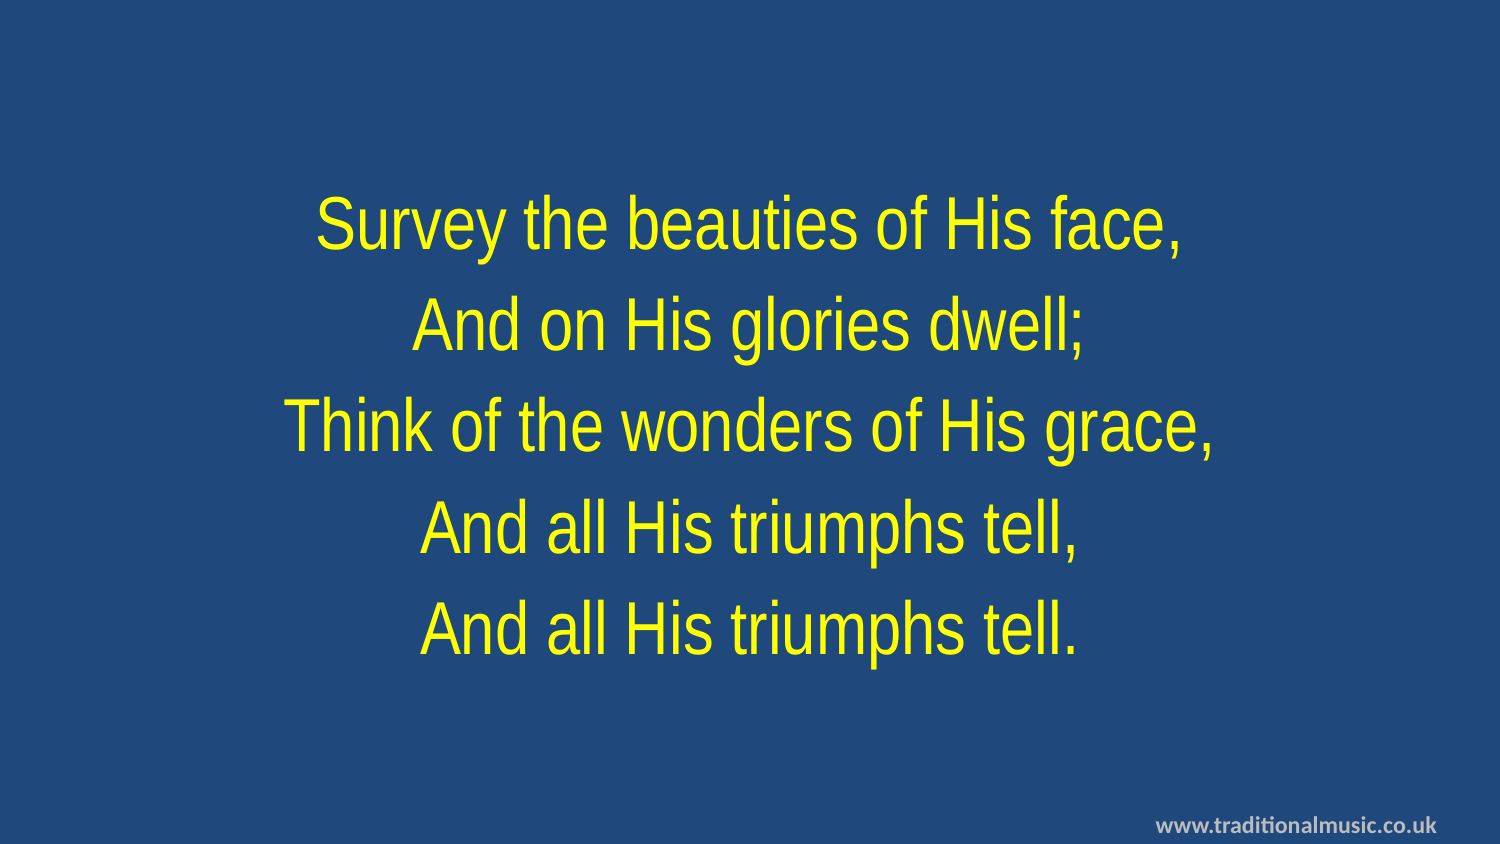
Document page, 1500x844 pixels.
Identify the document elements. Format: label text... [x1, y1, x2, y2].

list Survey the beauties of His face, And on His glories dwell; Think of the wonders of His grace, And all His triumphs tell, And all His triumphs tell. [0, 0, 1500, 844]
